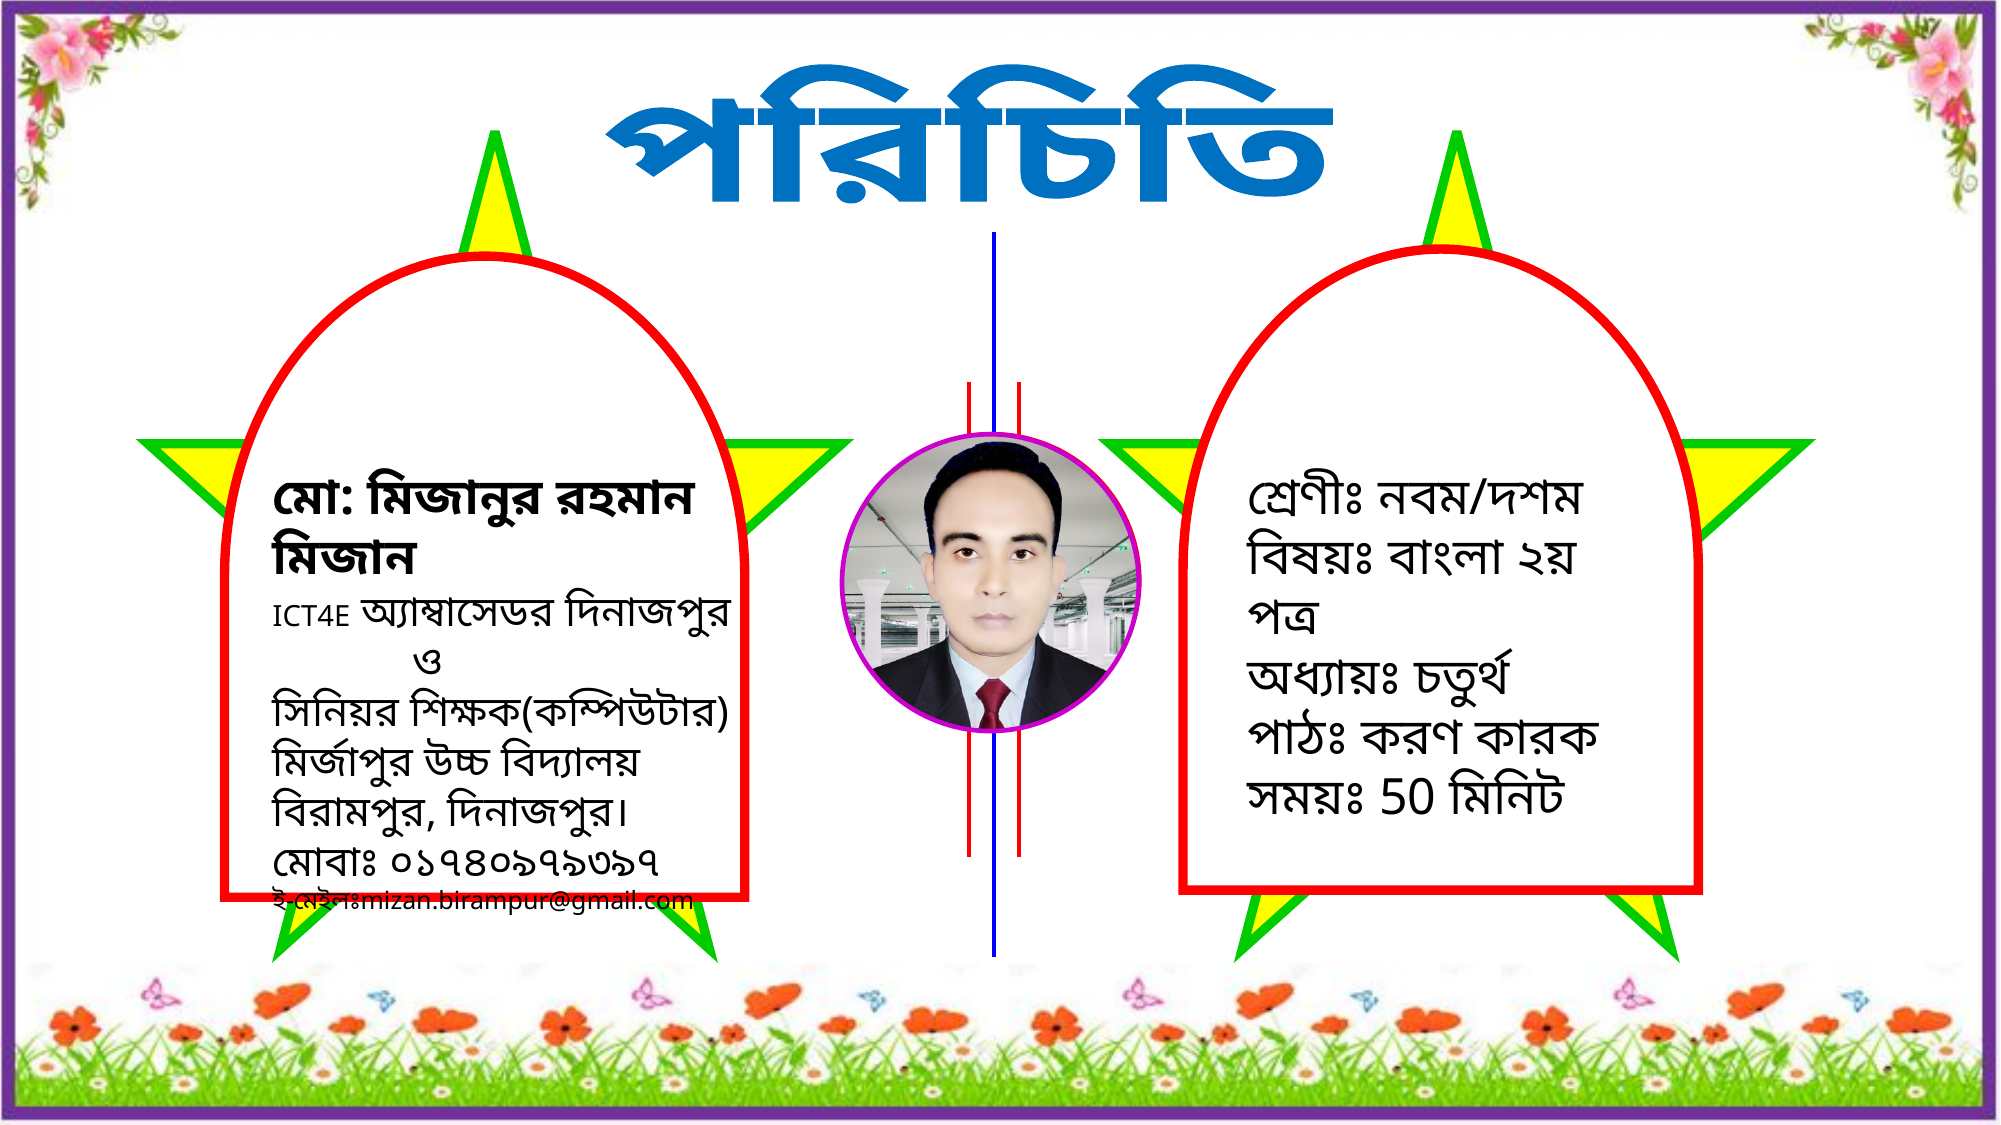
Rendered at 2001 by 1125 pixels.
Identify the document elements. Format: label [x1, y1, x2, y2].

text_box [1426, 131, 1489, 248]
picture [0, 0, 2001, 1125]
text_box [798, 442, 845, 485]
text_box [1699, 442, 1807, 537]
text_box [1240, 895, 1304, 953]
text_box [689, 932, 712, 953]
text_box [278, 932, 301, 953]
text_box [840, 434, 969, 731]
text_box [1107, 442, 1183, 511]
text_box [1183, 248, 1699, 891]
text_box [1020, 436, 1140, 730]
text_box [462, 131, 529, 255]
text_box [145, 442, 224, 514]
text_box [995, 433, 1018, 733]
text_box [224, 255, 798, 932]
text_box [1609, 895, 1674, 953]
text_box [970, 433, 993, 733]
